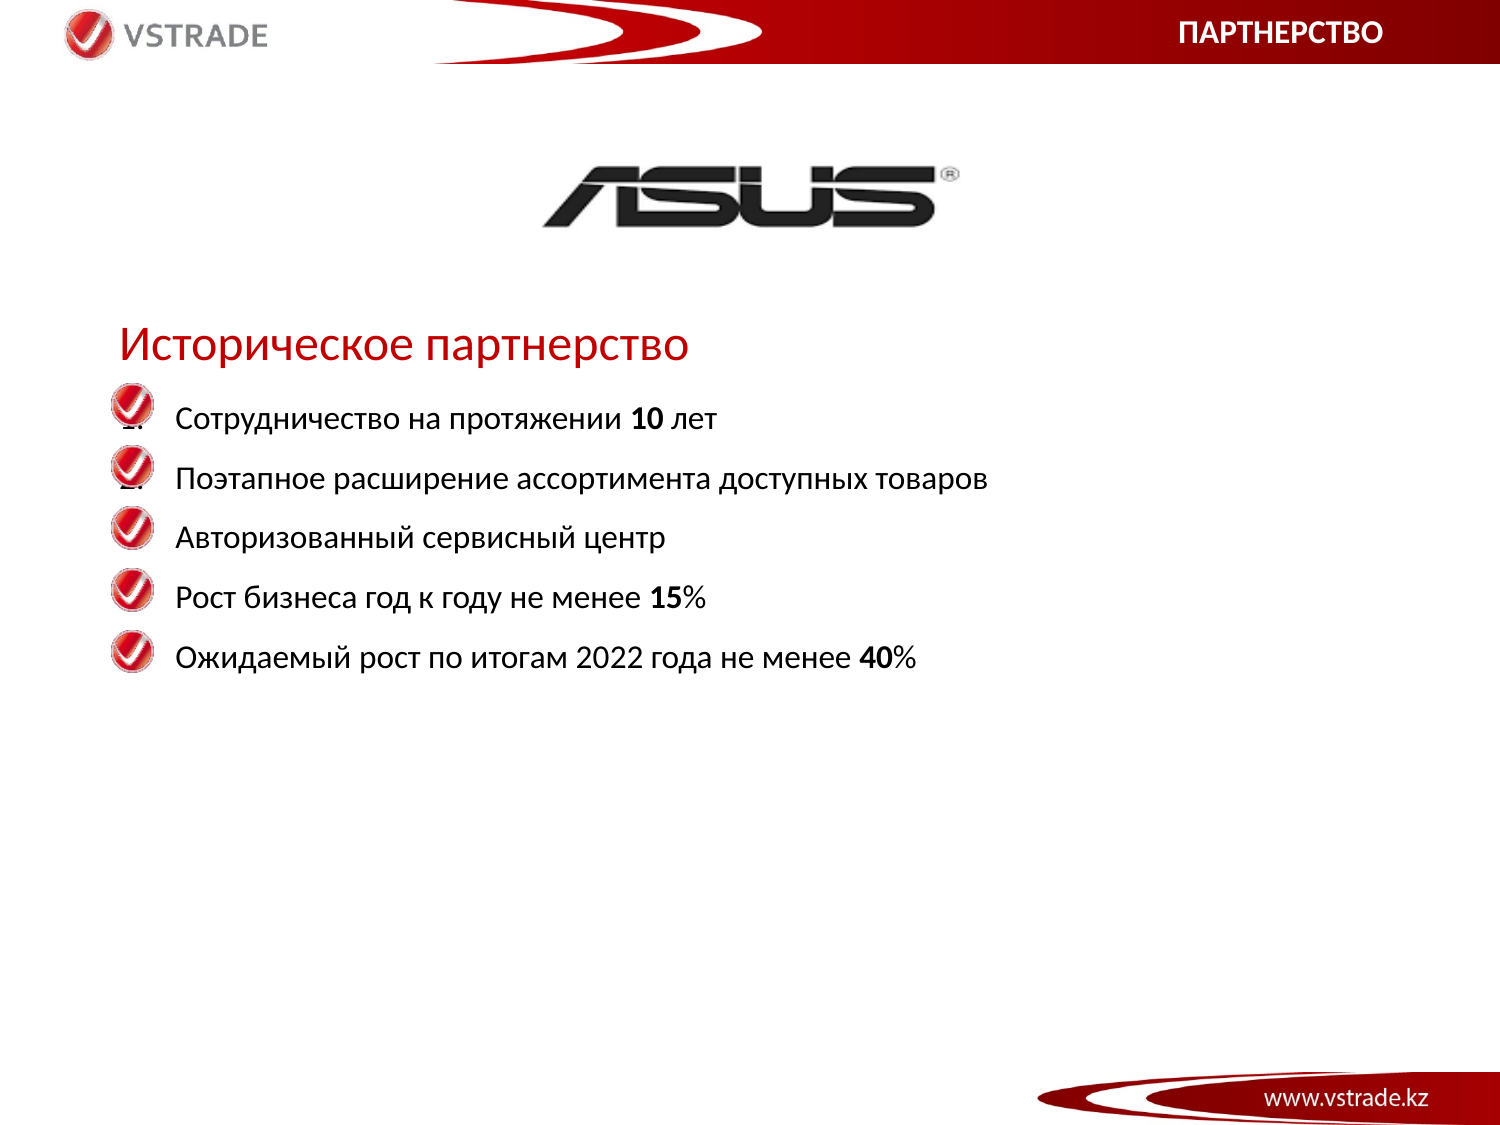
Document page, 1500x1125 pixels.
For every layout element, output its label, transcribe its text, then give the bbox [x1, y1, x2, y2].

picture [110, 444, 156, 490]
picture [110, 567, 156, 613]
text_box Сотрудничество на протяжении 10 лет Поэтапное расширение ассортимента доступных товаров Авторизованный сервисный центр Рост бизнеса год к году не менее 15% Ожидаемый рост по итогам 2022 года не менее 40% [104, 368, 1466, 823]
picture [425, 69, 1078, 325]
text_box Историческое партнерство [104, 302, 1399, 368]
picture [1029, 1072, 1500, 1125]
picture [0, 0, 1500, 64]
picture [110, 382, 156, 428]
picture [110, 505, 156, 551]
picture [110, 629, 156, 675]
